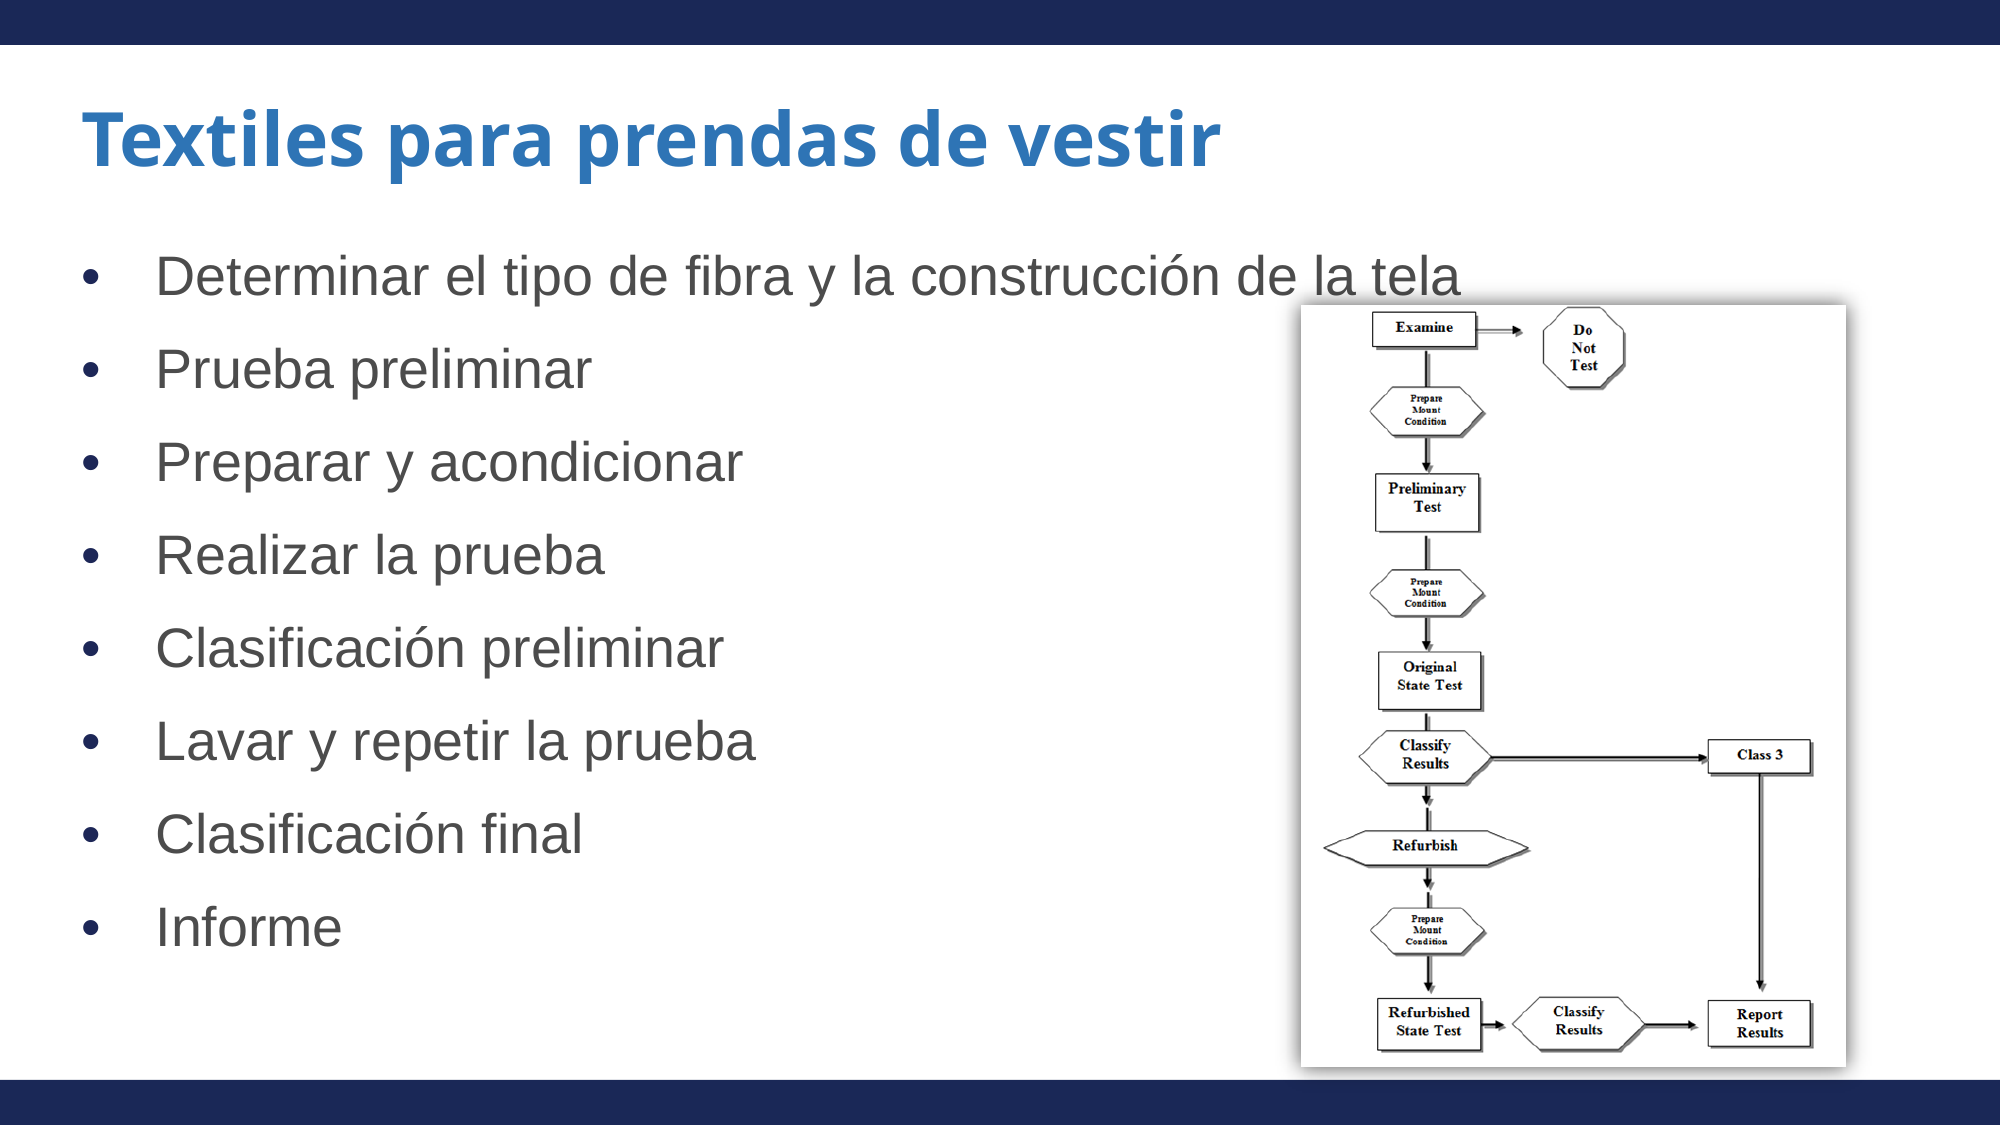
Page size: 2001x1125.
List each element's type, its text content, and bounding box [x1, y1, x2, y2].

picture [1269, 274, 1877, 1098]
title Textiles para prendas de vestir [66, 59, 1948, 206]
list Determinar el tipo de fibra y la construcción de la tela Prueba preliminar Preparar y acondicionar Realizar la prueba Clasificación preliminar Lavar y repetir la prueba Clasificación final Informe [66, 206, 1948, 977]
